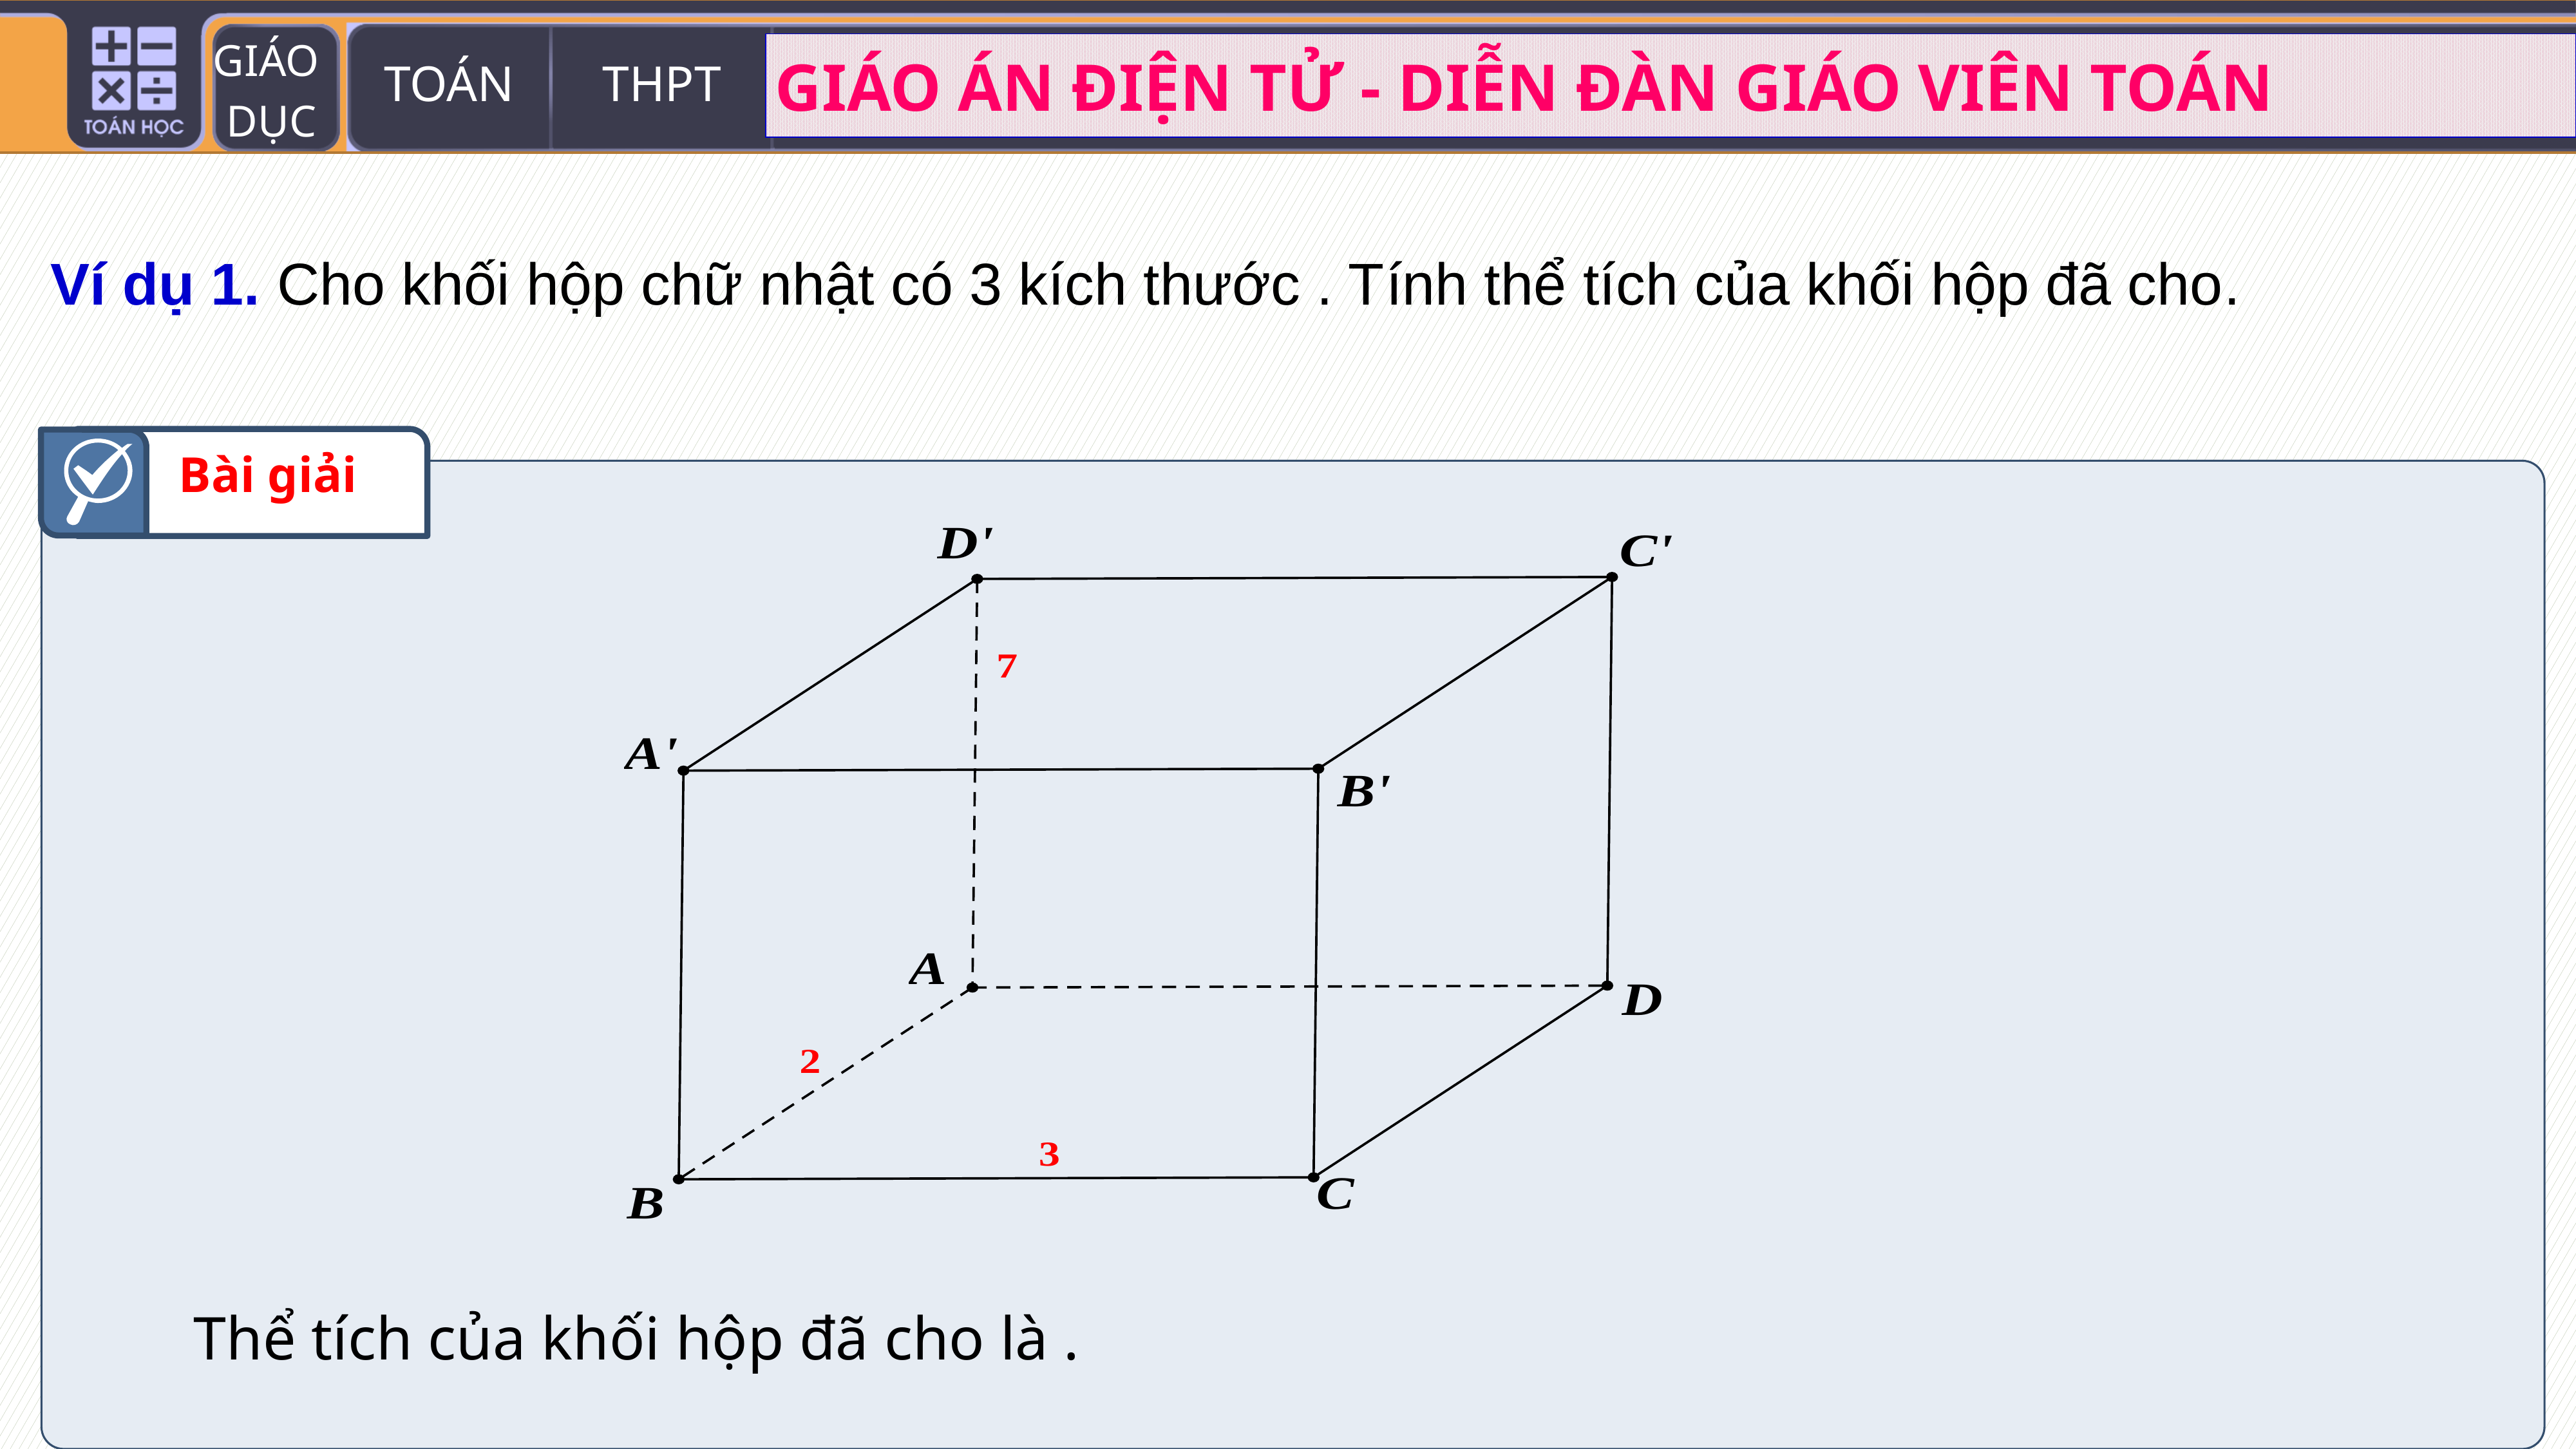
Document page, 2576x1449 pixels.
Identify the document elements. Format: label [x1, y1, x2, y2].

picture [600, 497, 1705, 1251]
text_box [41, 428, 2545, 1449]
